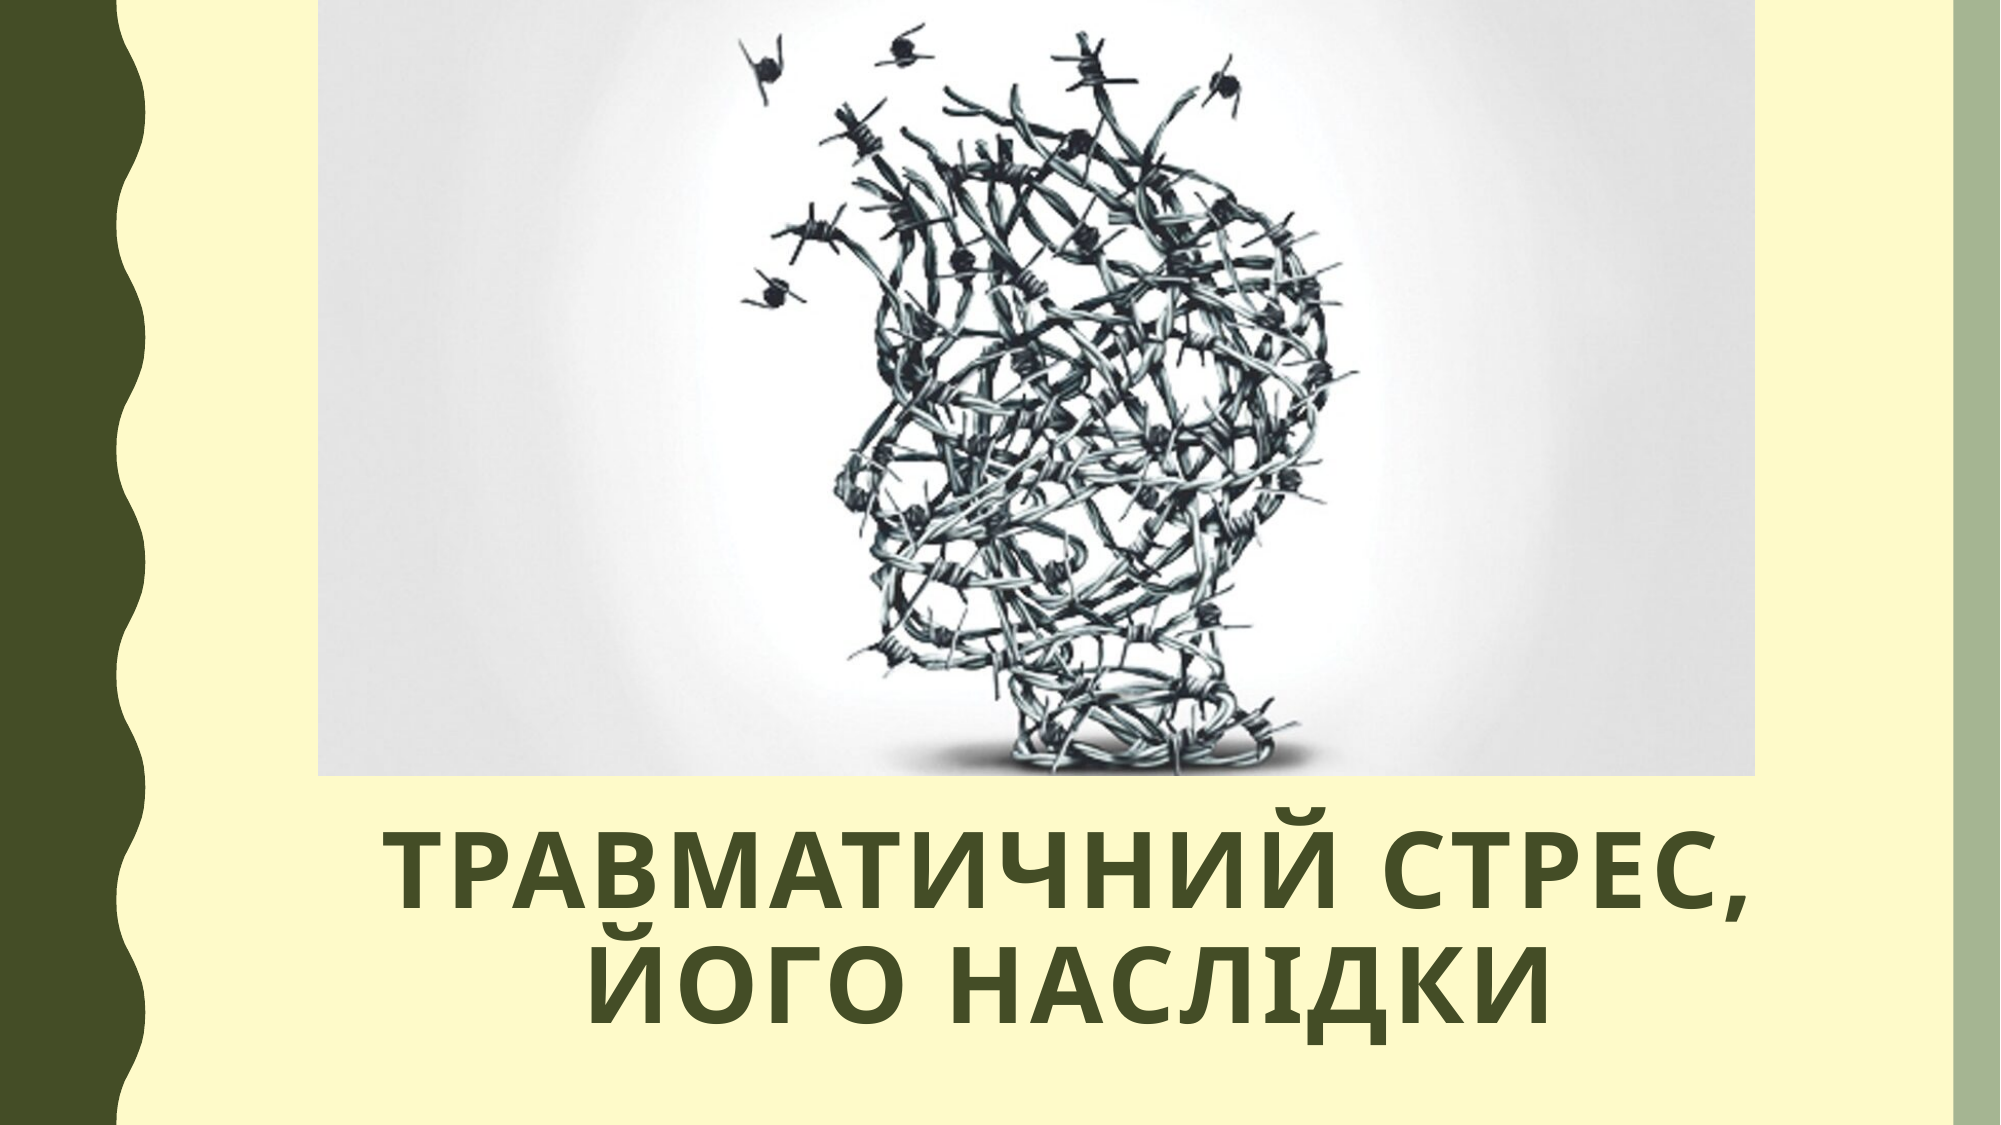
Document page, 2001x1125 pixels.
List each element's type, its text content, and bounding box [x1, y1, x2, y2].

title Травматичний стрес, його наслідки [235, 809, 1905, 1055]
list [318, 0, 1755, 776]
